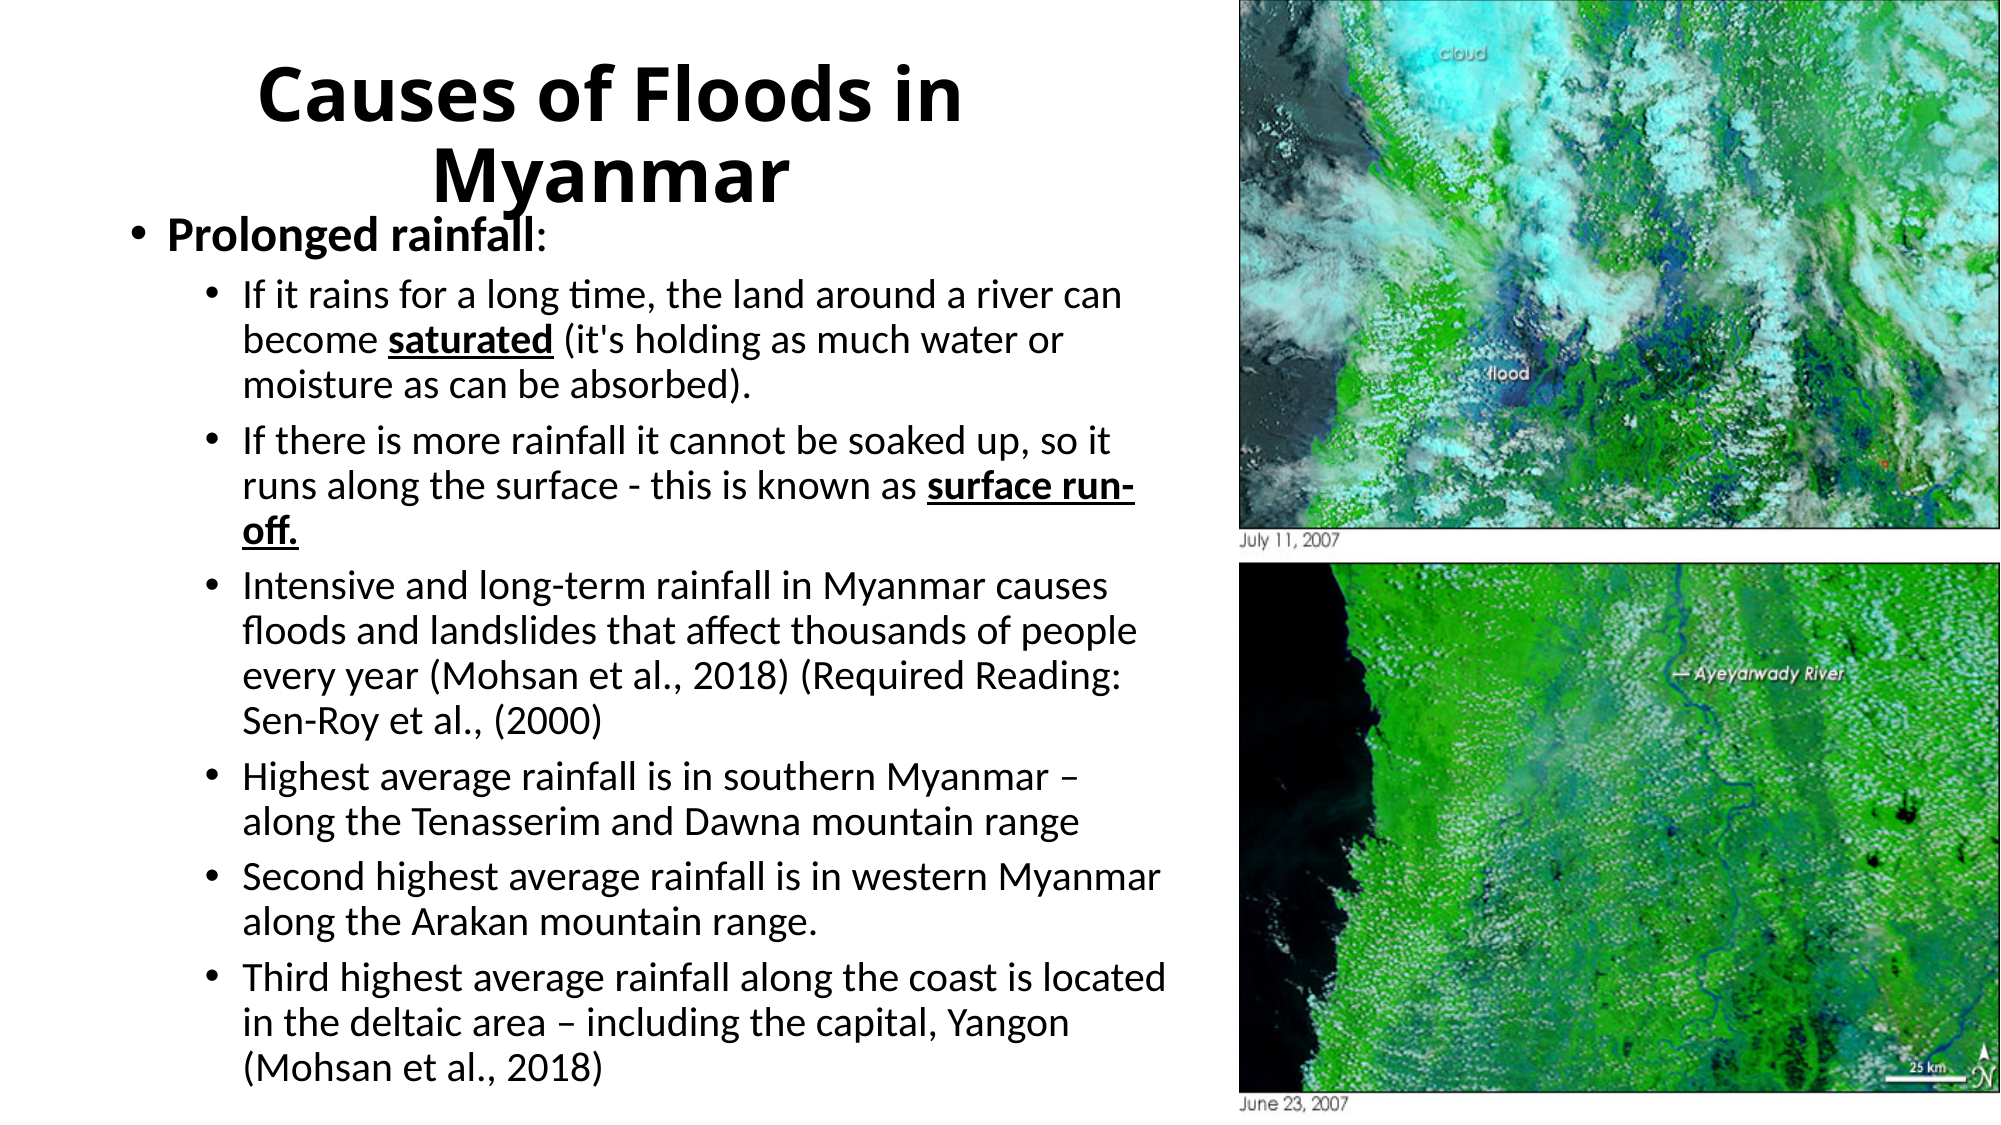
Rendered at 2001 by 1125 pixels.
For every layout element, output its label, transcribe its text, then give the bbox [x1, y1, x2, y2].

list Prolonged rainfall: If it rains for a long time, the land around a river can become saturated (it's holding as much water or moisture as can be absorbed). If there is more rainfall it cannot be soaked up, so it runs along the surface - this is known as surface run-off. Intensive and long-term rainfall in Myanmar causes floods and landslides that affect thousands of people every year (Mohsan et al., 2018) (Required Reading: Sen-Roy et al., (2000) Highest average rainfall is in southern Myanmar – along the Tenasserim and Dawna mountain range Second highest average rainfall is in western Myanmar along the Arakan mountain range. Third highest average rainfall along the coast is located in the deltaic area – including the capital, Yangon (Mohsan et al., 2018) [115, 200, 1196, 1105]
picture [1239, 0, 2000, 1125]
text_box Causes of Floods in Myanmar [70, 0, 1152, 275]
